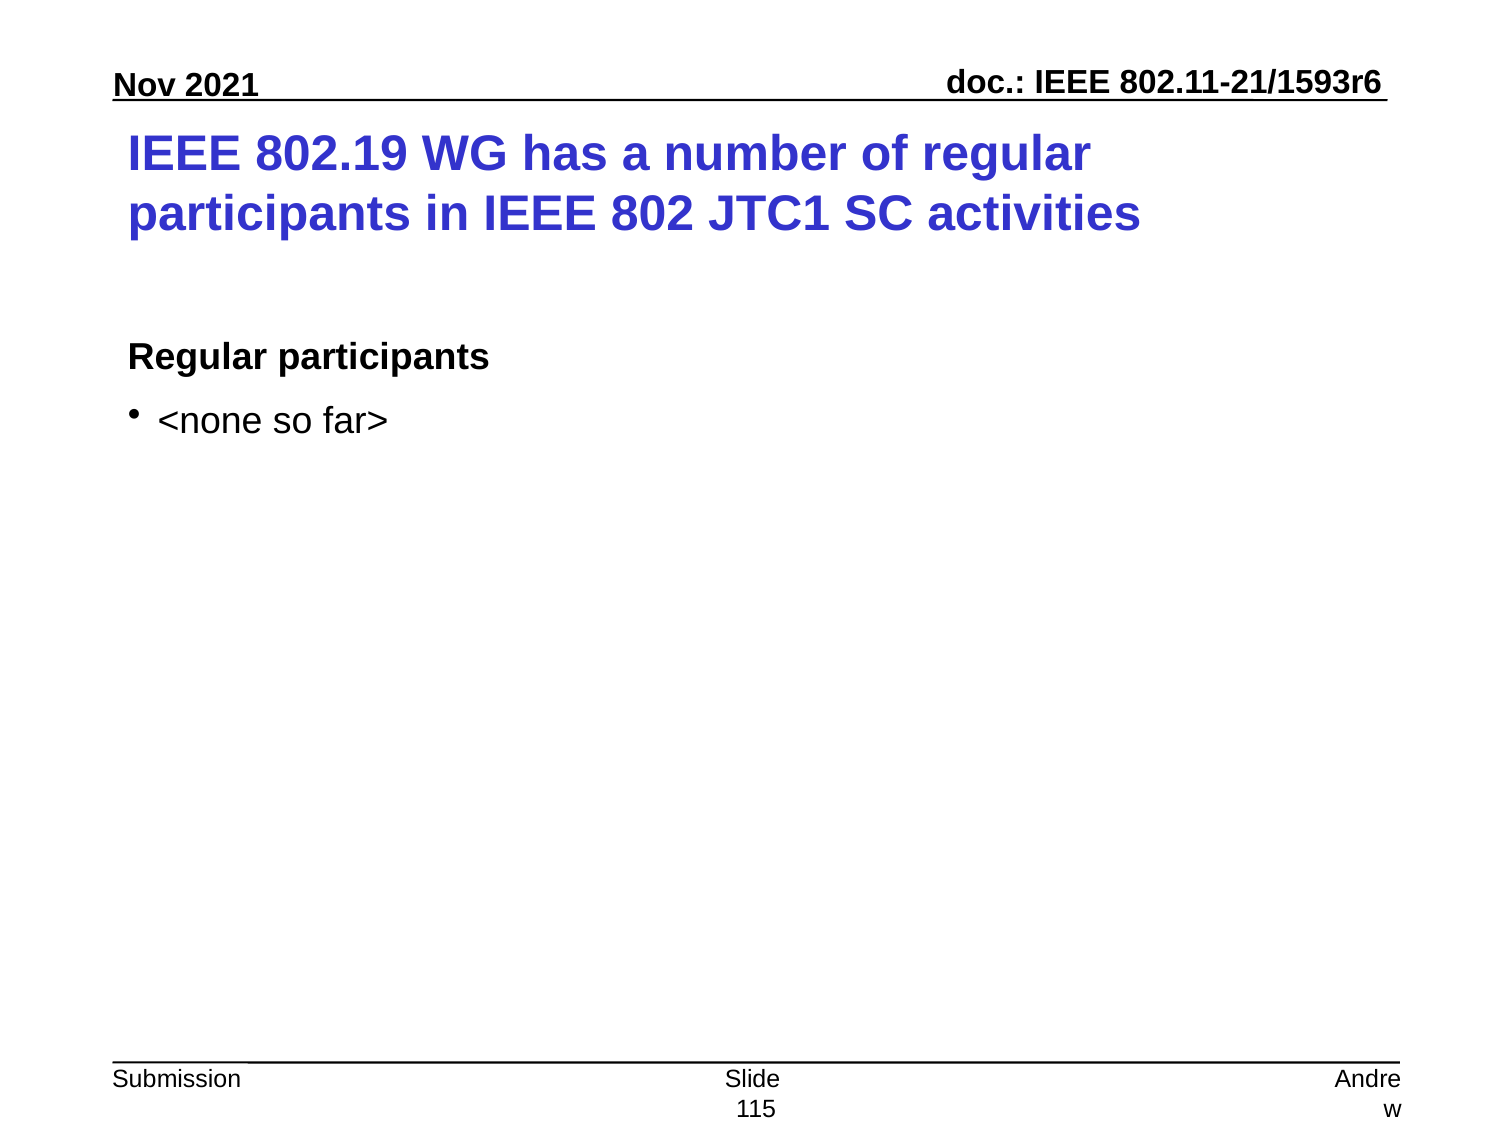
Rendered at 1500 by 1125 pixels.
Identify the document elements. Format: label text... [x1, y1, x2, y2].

title IEEE 802.19 WG has a number of regular participants in IEEE 802 JTC1 SC activities [112, 112, 1388, 288]
list Regular participants <none so far> [112, 324, 1388, 1000]
footer Andrew Myles, Cisco [1320, 1061, 1402, 1093]
slide_number Slide 115 [709, 1061, 803, 1093]
